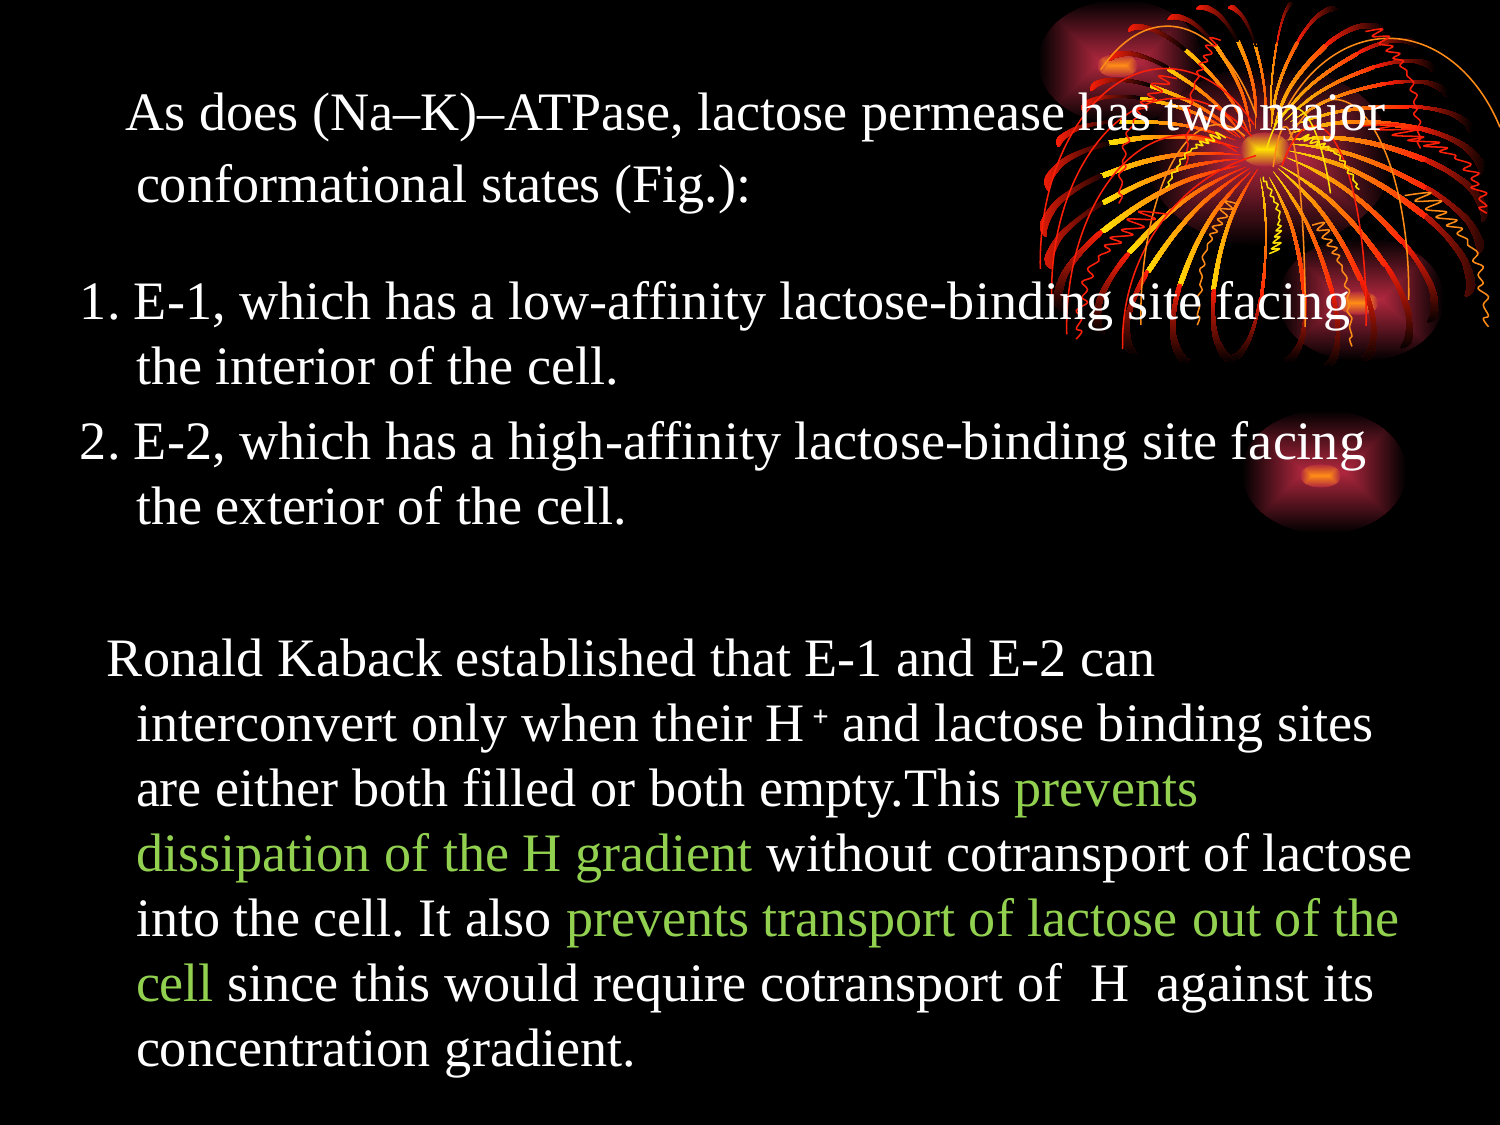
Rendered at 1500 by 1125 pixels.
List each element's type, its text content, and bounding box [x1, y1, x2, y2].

list As does (Na–K)–ATPase, lactose permease has two major conformational states (Fig.): 1. E-1, which has a low-affinity lactose-binding site facing the interior of the cell. 2. E-2, which has a high-affinity lactose-binding site facing the exterior of the cell. Ronald Kaback established that E-1 and E-2 can interconvert only when their H + and lactose binding sites are either both filled or both empty.This prevents dissipation of the H gradient without cotransport of lactose into the cell. It also prevents transport of lactose out of the cell since this would require cotransport of H against its concentration gradient. [64, 31, 1436, 1106]
